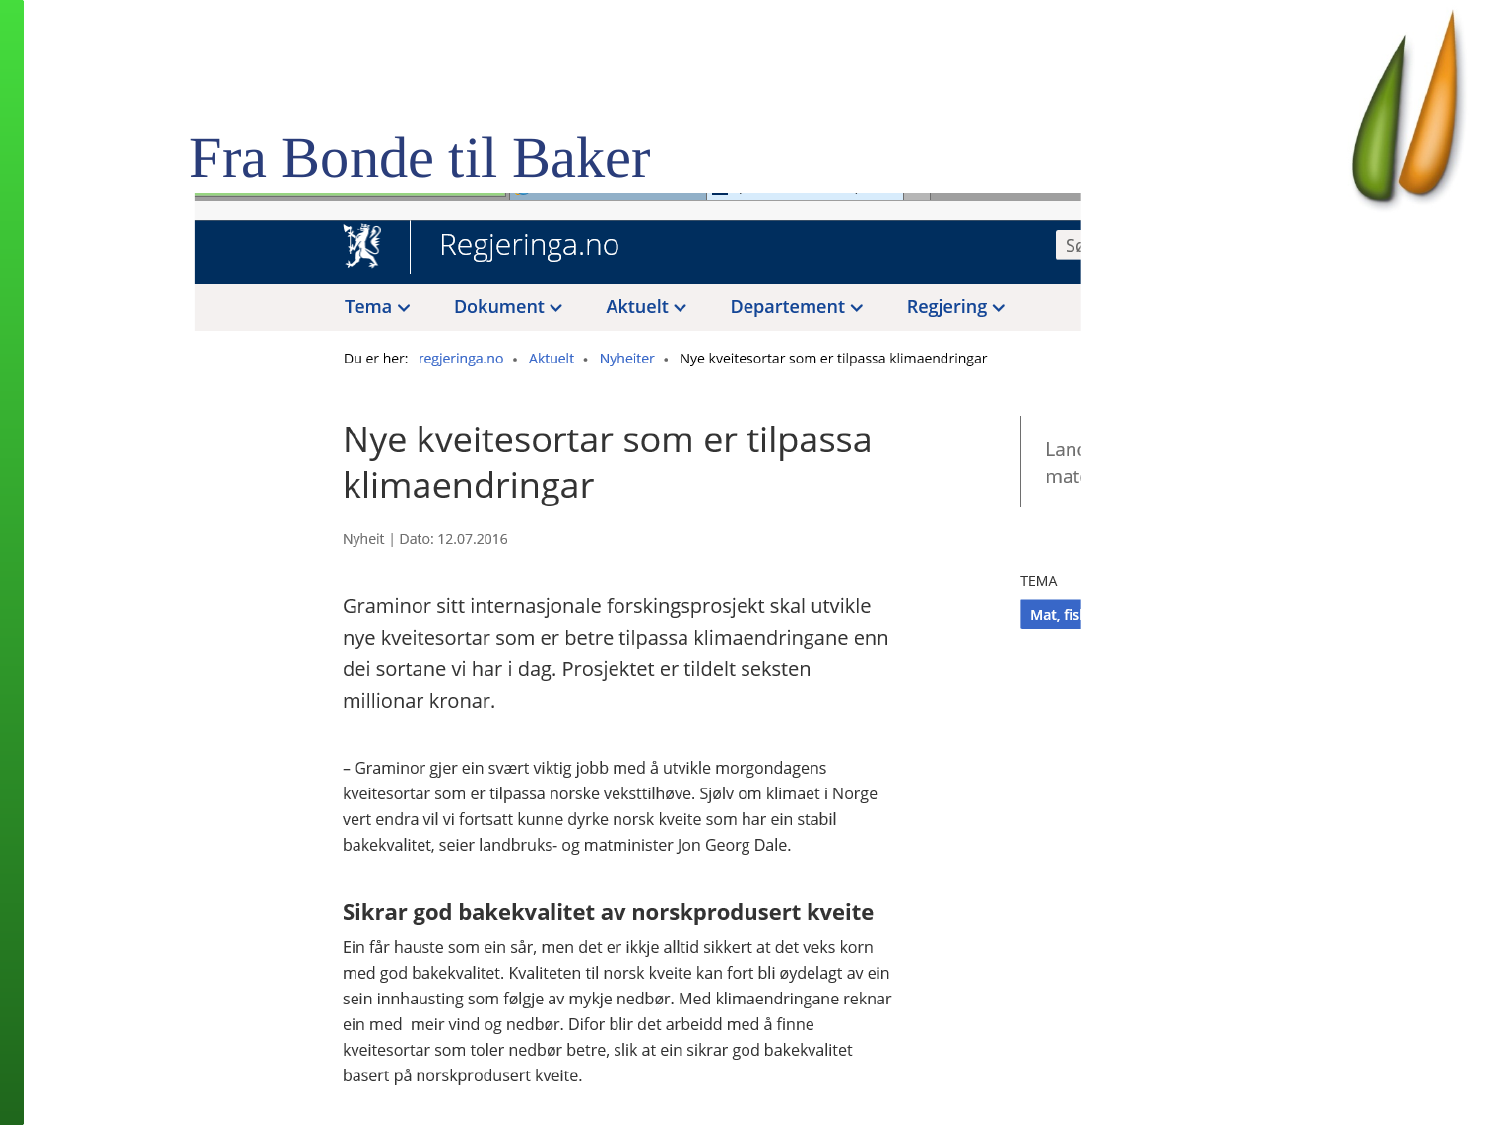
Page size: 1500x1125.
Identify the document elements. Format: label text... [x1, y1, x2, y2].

title Fra Bonde til Baker [174, 89, 1451, 197]
picture [1337, 0, 1500, 223]
picture [194, 192, 1081, 1125]
